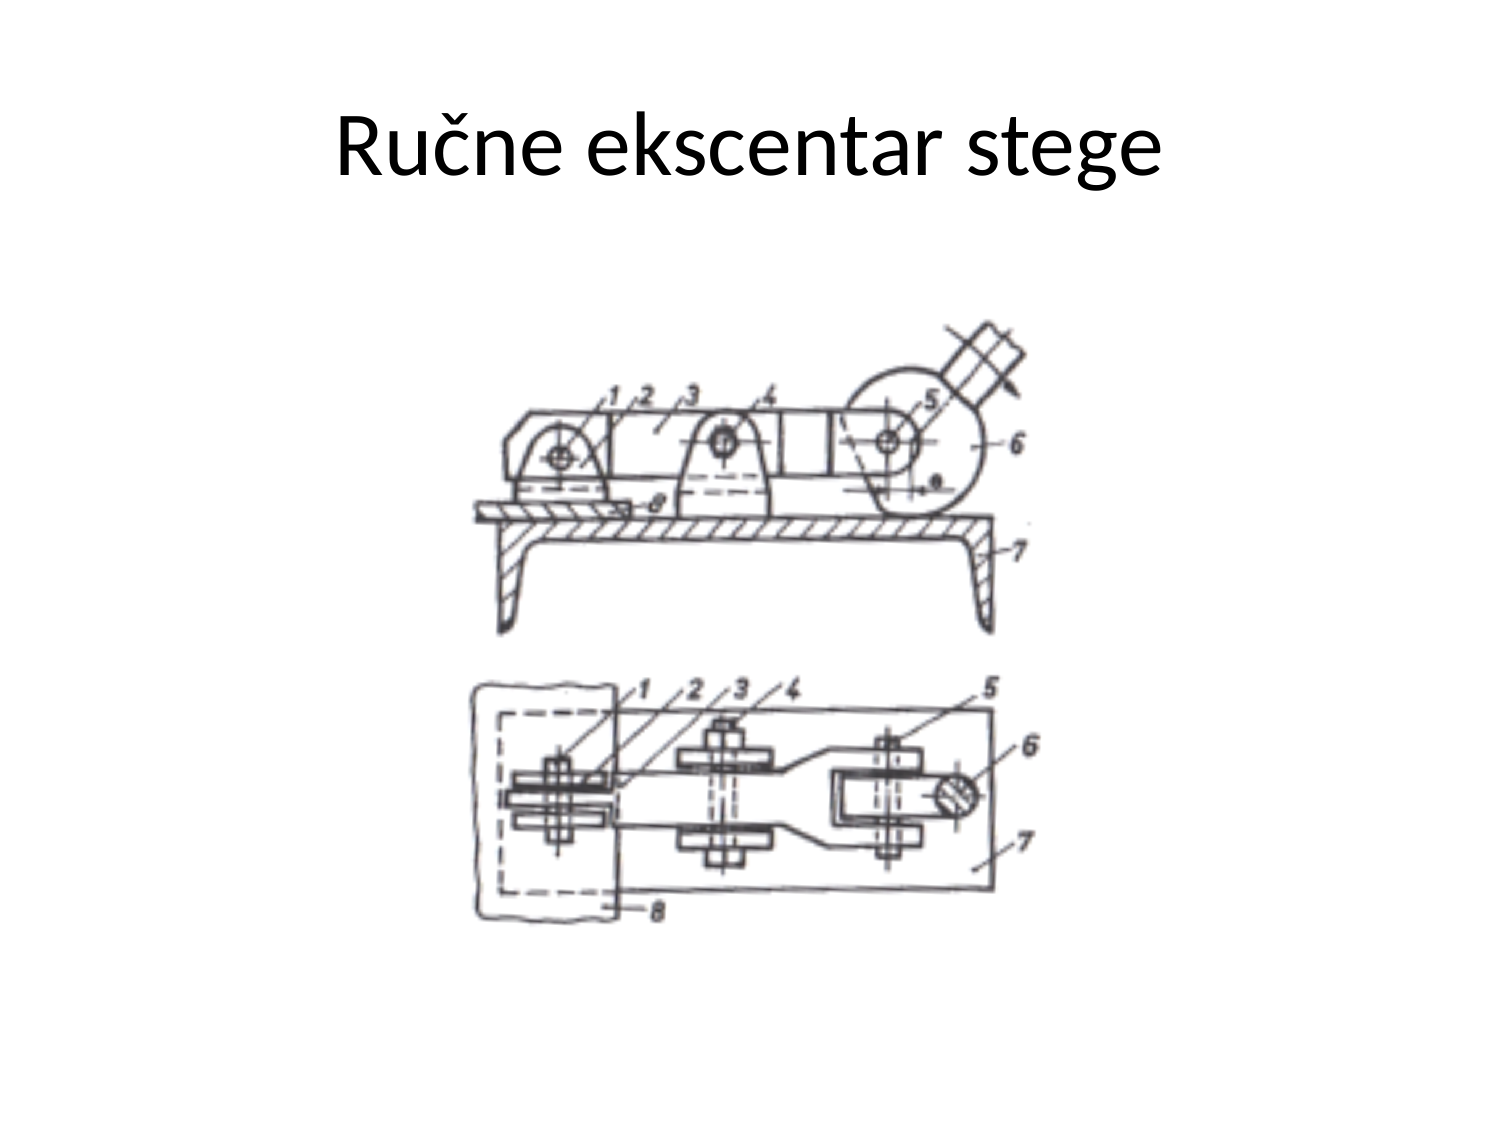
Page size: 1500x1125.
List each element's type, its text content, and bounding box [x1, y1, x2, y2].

picture [430, 254, 1108, 958]
title Ručne ekscentar stege [75, 45, 1425, 233]
